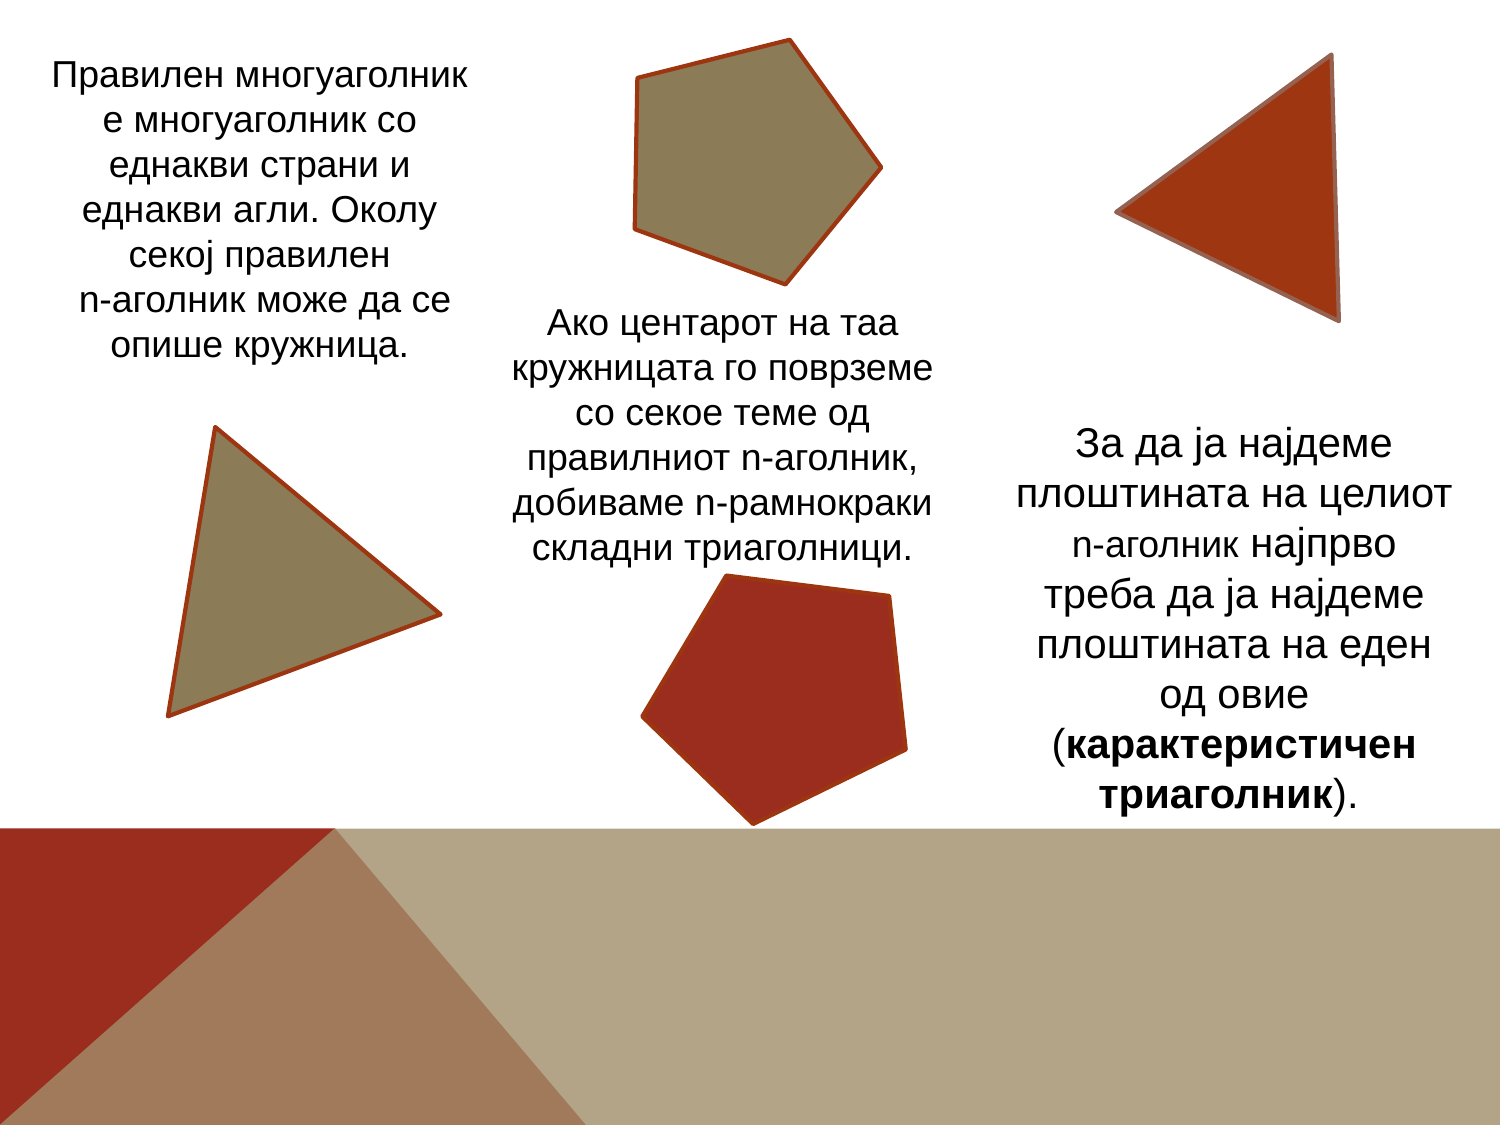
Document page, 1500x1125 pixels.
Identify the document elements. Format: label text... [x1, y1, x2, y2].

text_box [640, 573, 908, 826]
text_box Ако центарот на таа кружницата го поврземе со секое теме од правилниот n-аголник, добиваме n-рамнокраки складни триаголници. [492, 290, 953, 576]
text_box За да ја најдеме плоштината на целиот n-аголник најпрво треба да ја најдеме плоштината на еден од овие (карактеристичен триаголник). [998, 408, 1471, 824]
text_box [1114, 52, 1341, 324]
text_box [165, 425, 443, 719]
text_box [632, 37, 883, 287]
text_box Правилен многуаголник е многуаголник со еднакви страни и еднакви агли. Околу секој правилен n-аголник може да се опише кружница. [29, 42, 491, 373]
